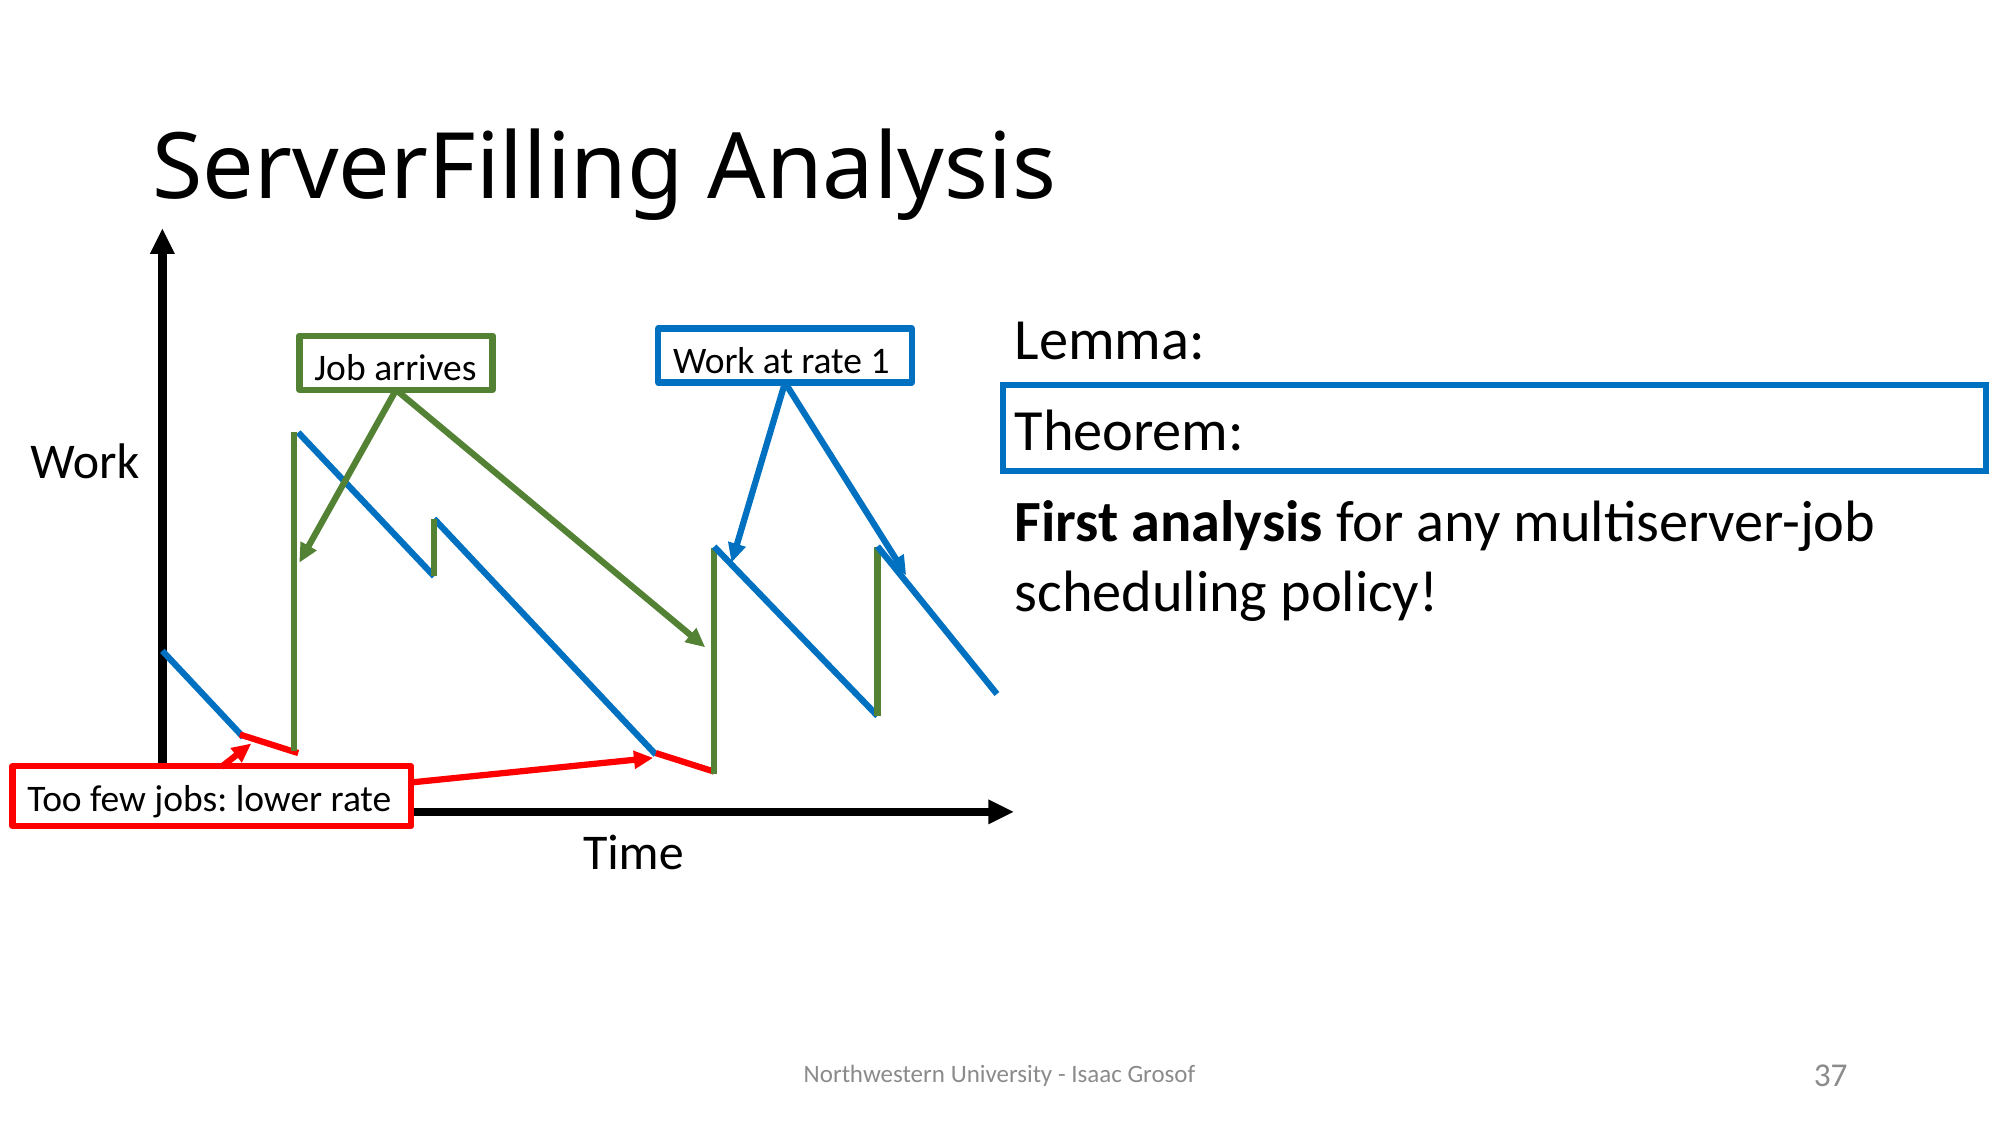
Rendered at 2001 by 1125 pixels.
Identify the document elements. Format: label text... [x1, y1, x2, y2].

text_box [1014, 384, 1987, 472]
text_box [299, 335, 705, 647]
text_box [658, 328, 912, 575]
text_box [12, 743, 653, 827]
slide_number 37 [1412, 1042, 1863, 1103]
text_box Time [567, 812, 700, 887]
footer Northwestern University - Isaac Grosof [662, 1042, 1338, 1103]
title ServerFilling Analysis [137, 59, 1863, 278]
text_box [162, 228, 1014, 812]
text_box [162, 432, 997, 775]
